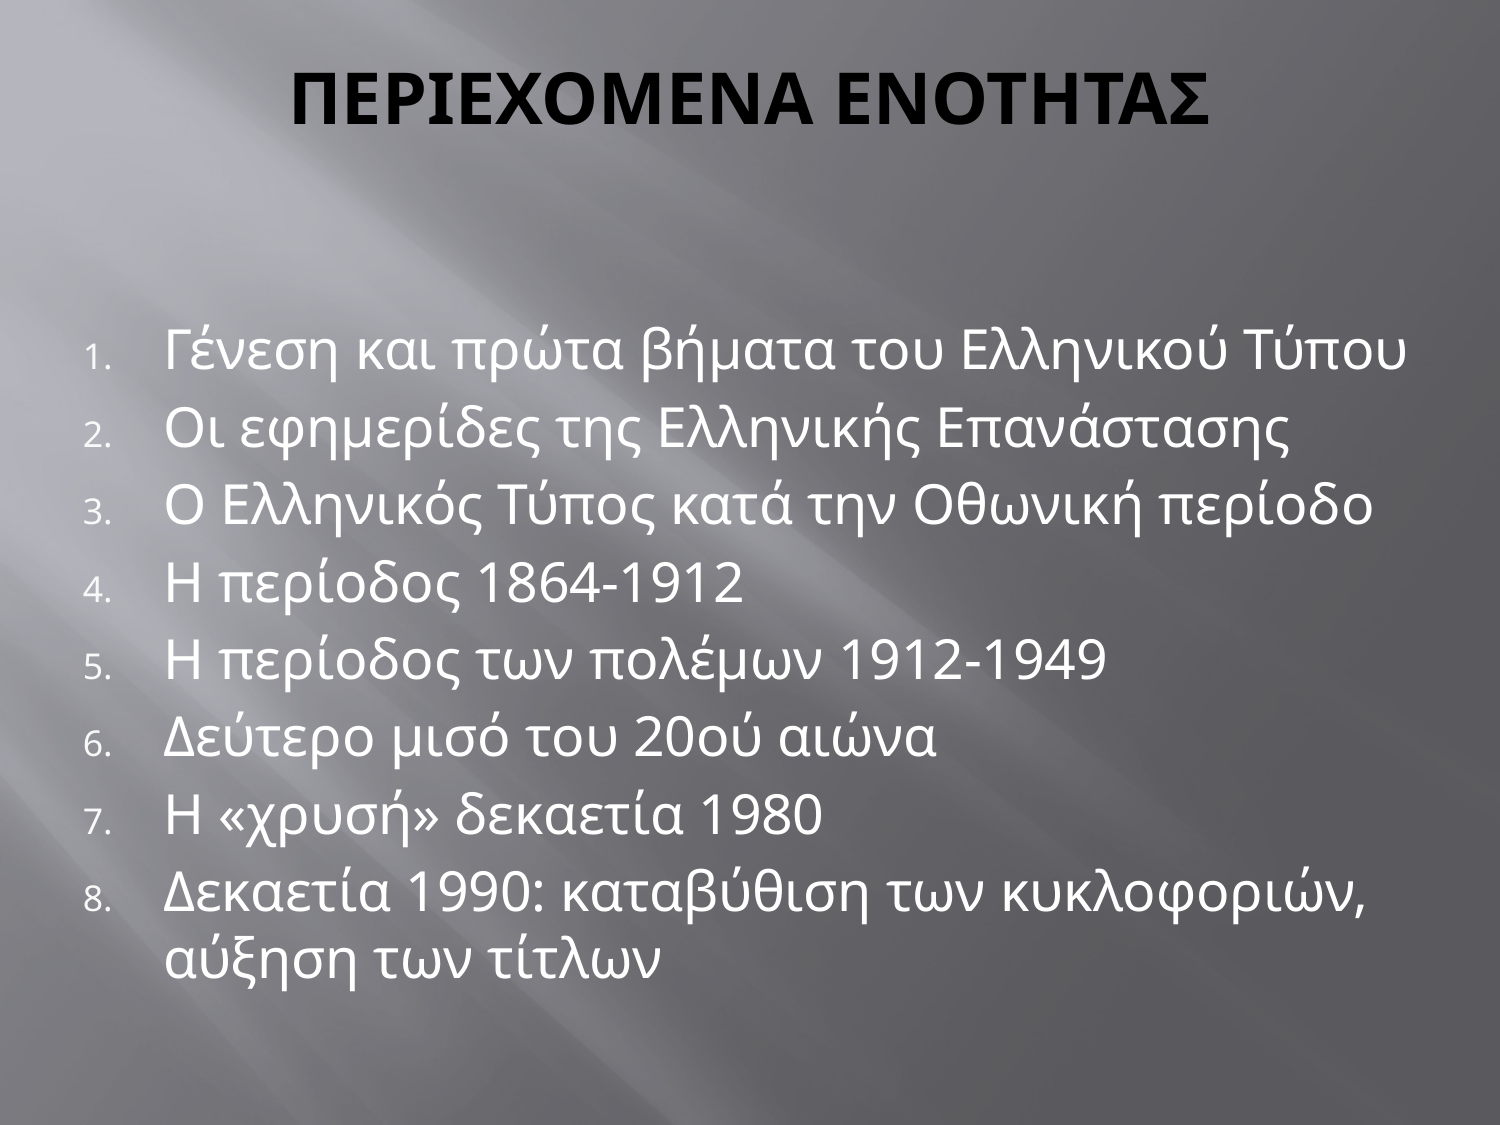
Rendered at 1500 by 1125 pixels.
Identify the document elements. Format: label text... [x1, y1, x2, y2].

list Γένεση και πρώτα βήματα του Ελληνικού Τύπου Οι εφημερίδες της Ελληνικής Επανάστασης Ο Ελληνικός Τύπος κατά την Οθωνική περίοδο Η περίοδος 1864-1912 Η περίοδος των πολέμων 1912-1949 Δεύτερο μισό του 20ού αιώνα Η «χρυσή» δεκαετία 1980 Δεκαετία 1990: καταβύθιση των κυκλοφοριών, αύξηση των τίτλων [46, 152, 1425, 1035]
title ΠΕΡΙΕΧΟΜΕΝΑ ΕΝΟΤΗΤΑΣ [75, 45, 1425, 152]
